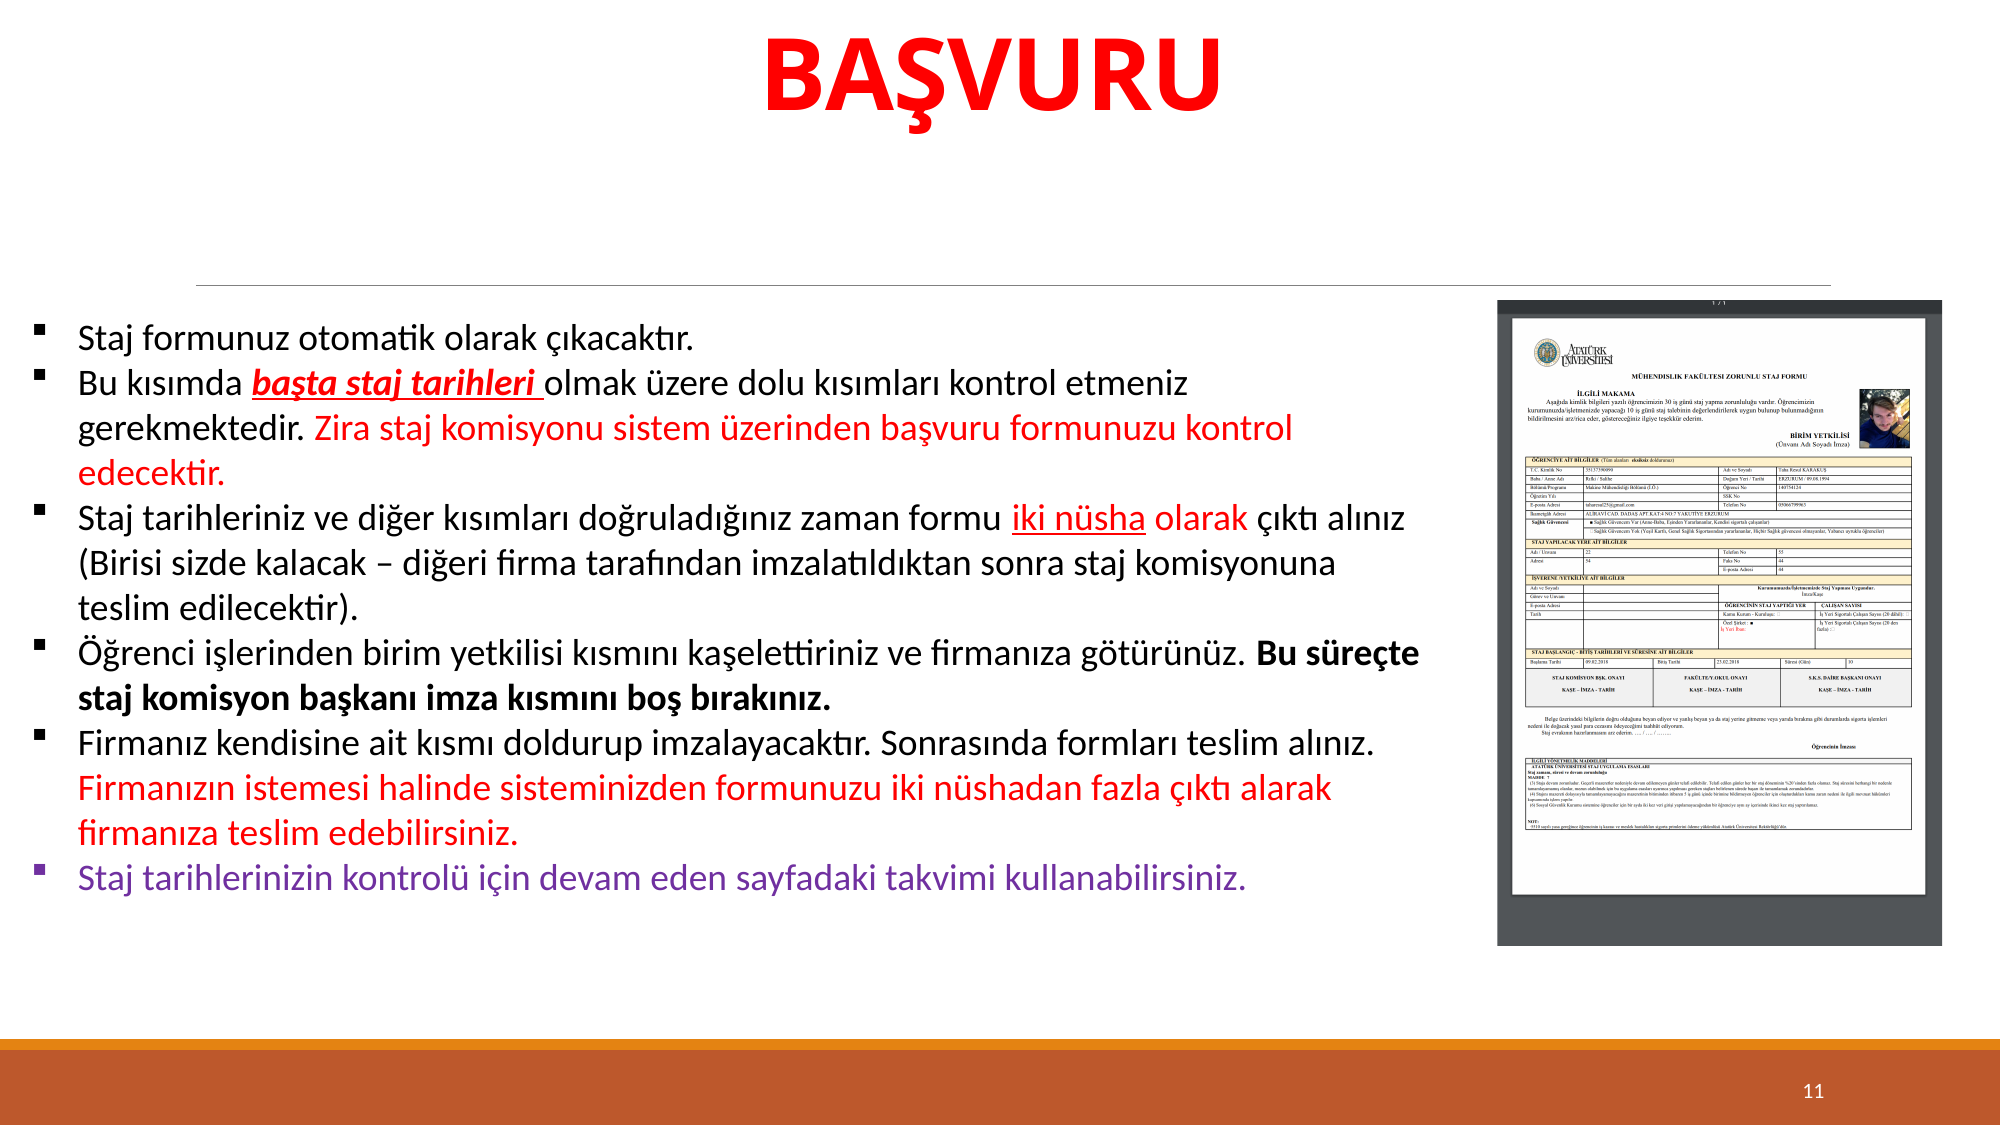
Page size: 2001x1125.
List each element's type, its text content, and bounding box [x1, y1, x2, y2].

slide_number 11 [1624, 1059, 1840, 1120]
text_box Staj formunuz otomatik olarak çıkacaktır. Bu kısımda başta staj tarihleri olmak üzere dolu kısımları kontrol etmeniz gerekmektedir. Zira staj komisyonu sistem üzerinden başvuru formunuzu kontrol edecektir. Staj tarihleriniz ve diğer kısımları doğruladığınız zaman formu iki nüsha olarak çıktı alınız (Birisi sizde kalacak – diğeri firma tarafından imzalatıldıktan sonra staj komisyonuna teslim edilecektir). Öğrenci işlerinden birim yetkilisi kısmını kaşelettiriniz ve firmanıza götürünüz. Bu süreçte staj komisyon başkanı imza kısmını boş bırakınız. Firmanız kendisine ait kısmı doldurup imzalayacaktır. Sonrasında formları teslim alınız. Firmanızın istemesi halinde sisteminizden formunuzu iki nüshadan fazla çıktı alarak firmanıza teslim edebilirsiniz. Staj tarihlerinizin kontrolü için devam eden sayfadaki takvimi kullanabilirsiniz. [16, 305, 1436, 905]
title BAŞVURU [168, 9, 1819, 216]
picture [1496, 299, 1943, 947]
